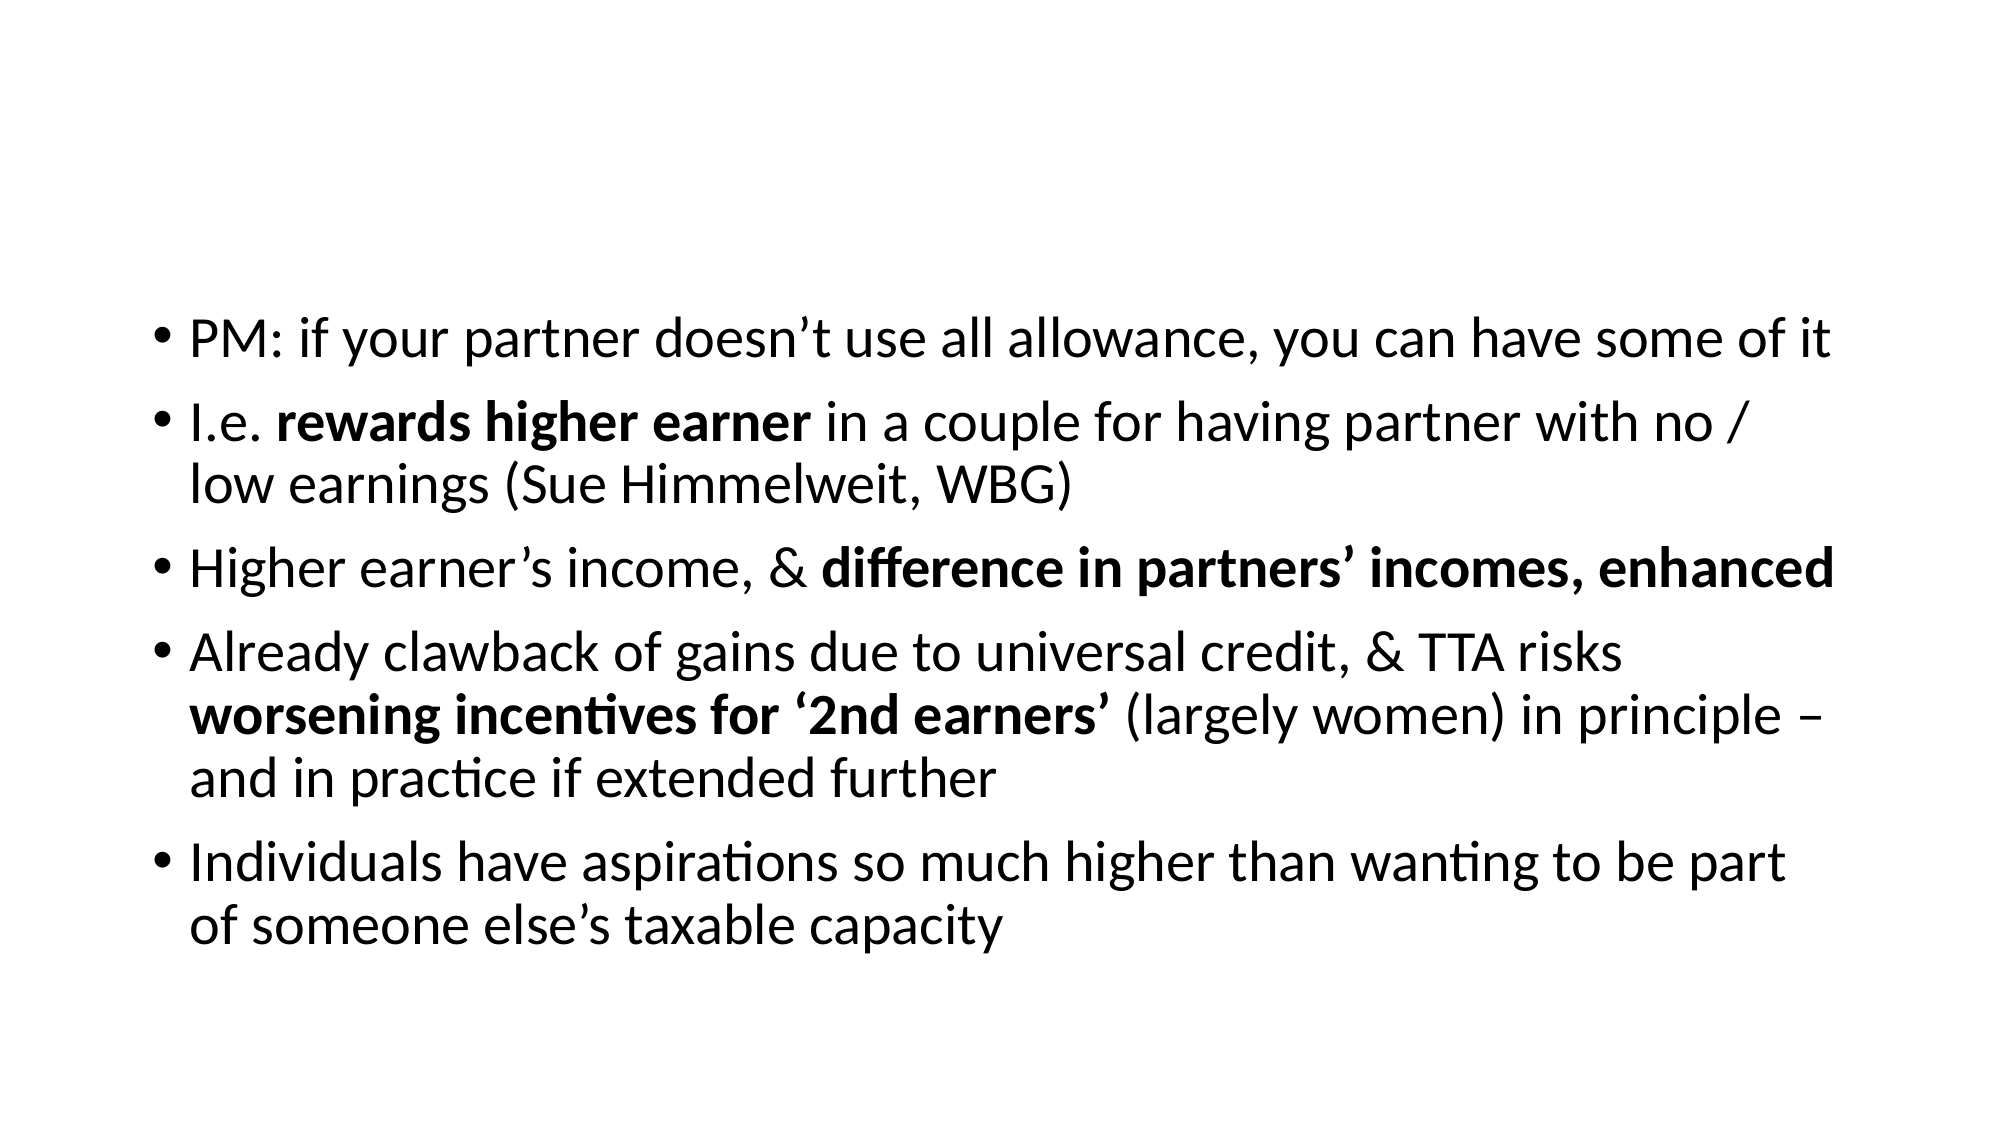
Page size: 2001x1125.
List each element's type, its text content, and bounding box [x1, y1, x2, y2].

list PM: if your partner doesn’t use all allowance, you can have some of it I.e. rewards higher earner in a couple for having partner with no / low earnings (Sue Himmelweit, WBG) Higher earner’s income, & difference in partners’ incomes, enhanced Already clawback of gains due to universal credit, & TTA risks worsening incentives for ‘2nd earners’ (largely women) in principle – and in practice if extended further Individuals have aspirations so much higher than wanting to be part of someone else’s taxable capacity [137, 299, 1863, 1014]
